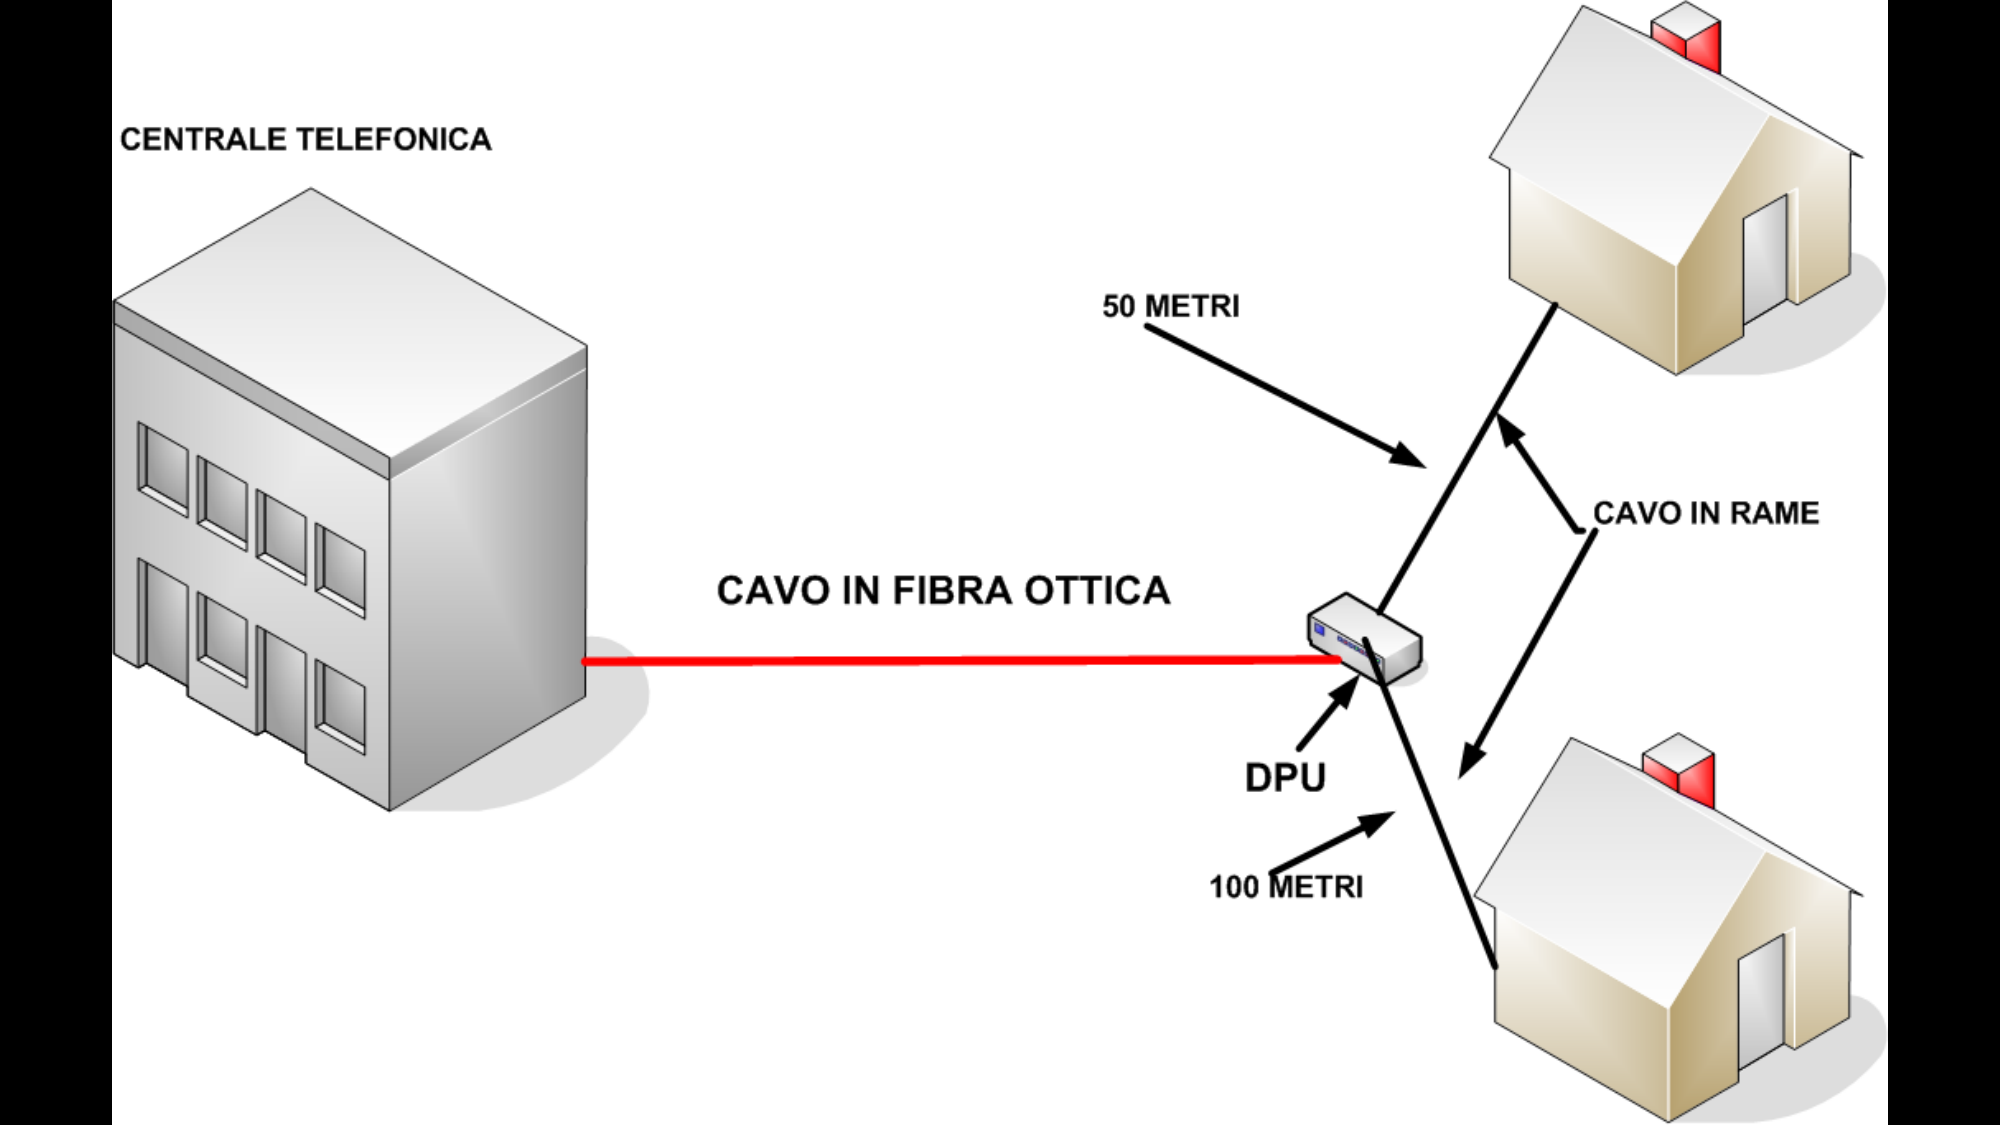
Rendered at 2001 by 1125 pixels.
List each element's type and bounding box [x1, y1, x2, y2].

picture [112, 0, 1888, 1125]
